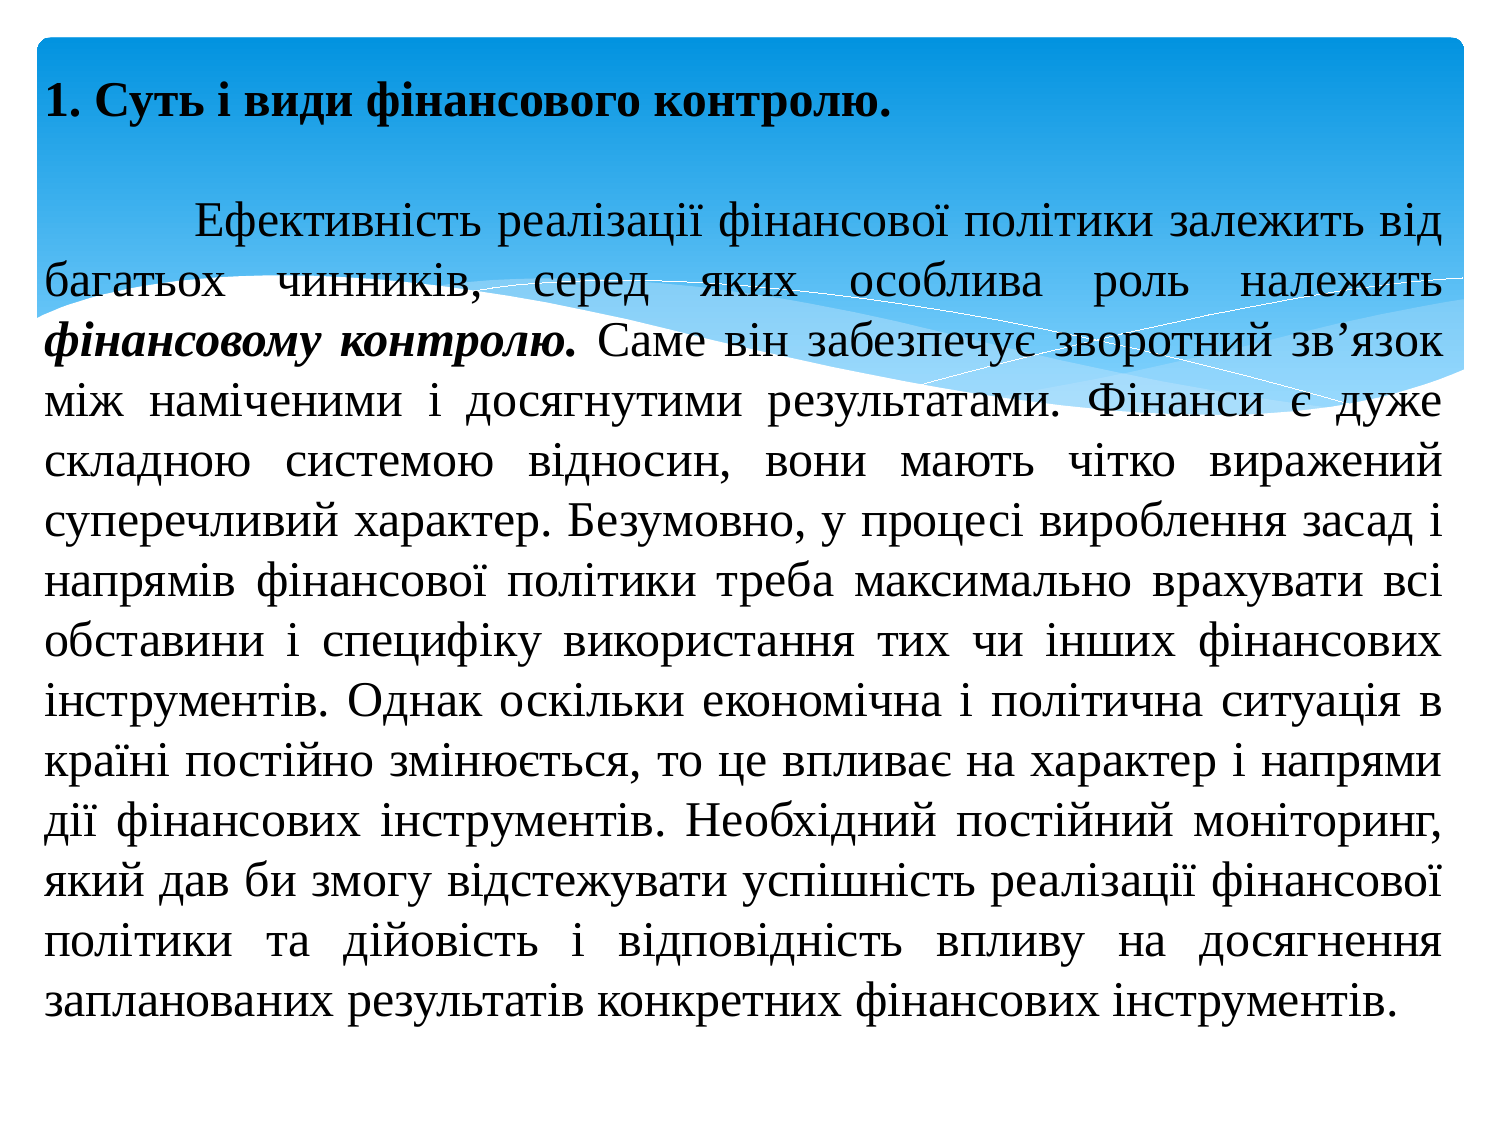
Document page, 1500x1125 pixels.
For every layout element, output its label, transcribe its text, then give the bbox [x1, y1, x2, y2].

text_box 1. Суть і види фінансового контролю. Ефективність реалізації фінансової політики залежить від багатьох чинників, серед яких особлива роль належить фінансовому контролю. Саме він забезпечує зворотний зв’язок між наміченими і досягнутими результатами. Фінанси є дуже складною сис­темою відносин, вони мають чітко виражений суперечливий характер. Безумовно, у процесі вироблення засад і напрямів фінансової політики треба максимально врахувати всі обставини і специфіку використання тих чи інших фінансових інструментів. Од­нак оскільки економічна і політична ситуація в країні постійно змінюється, то це впливає на характер і напрями дії фінансових інструментів. Необхідний постійний моніторинг, який дав би змогу відстежувати успішність реалізації фінансової політики та дійовість і відповідність впливу на досягнення запланованих результатів конкретних фінансових інструментів. [29, 13, 1459, 1034]
